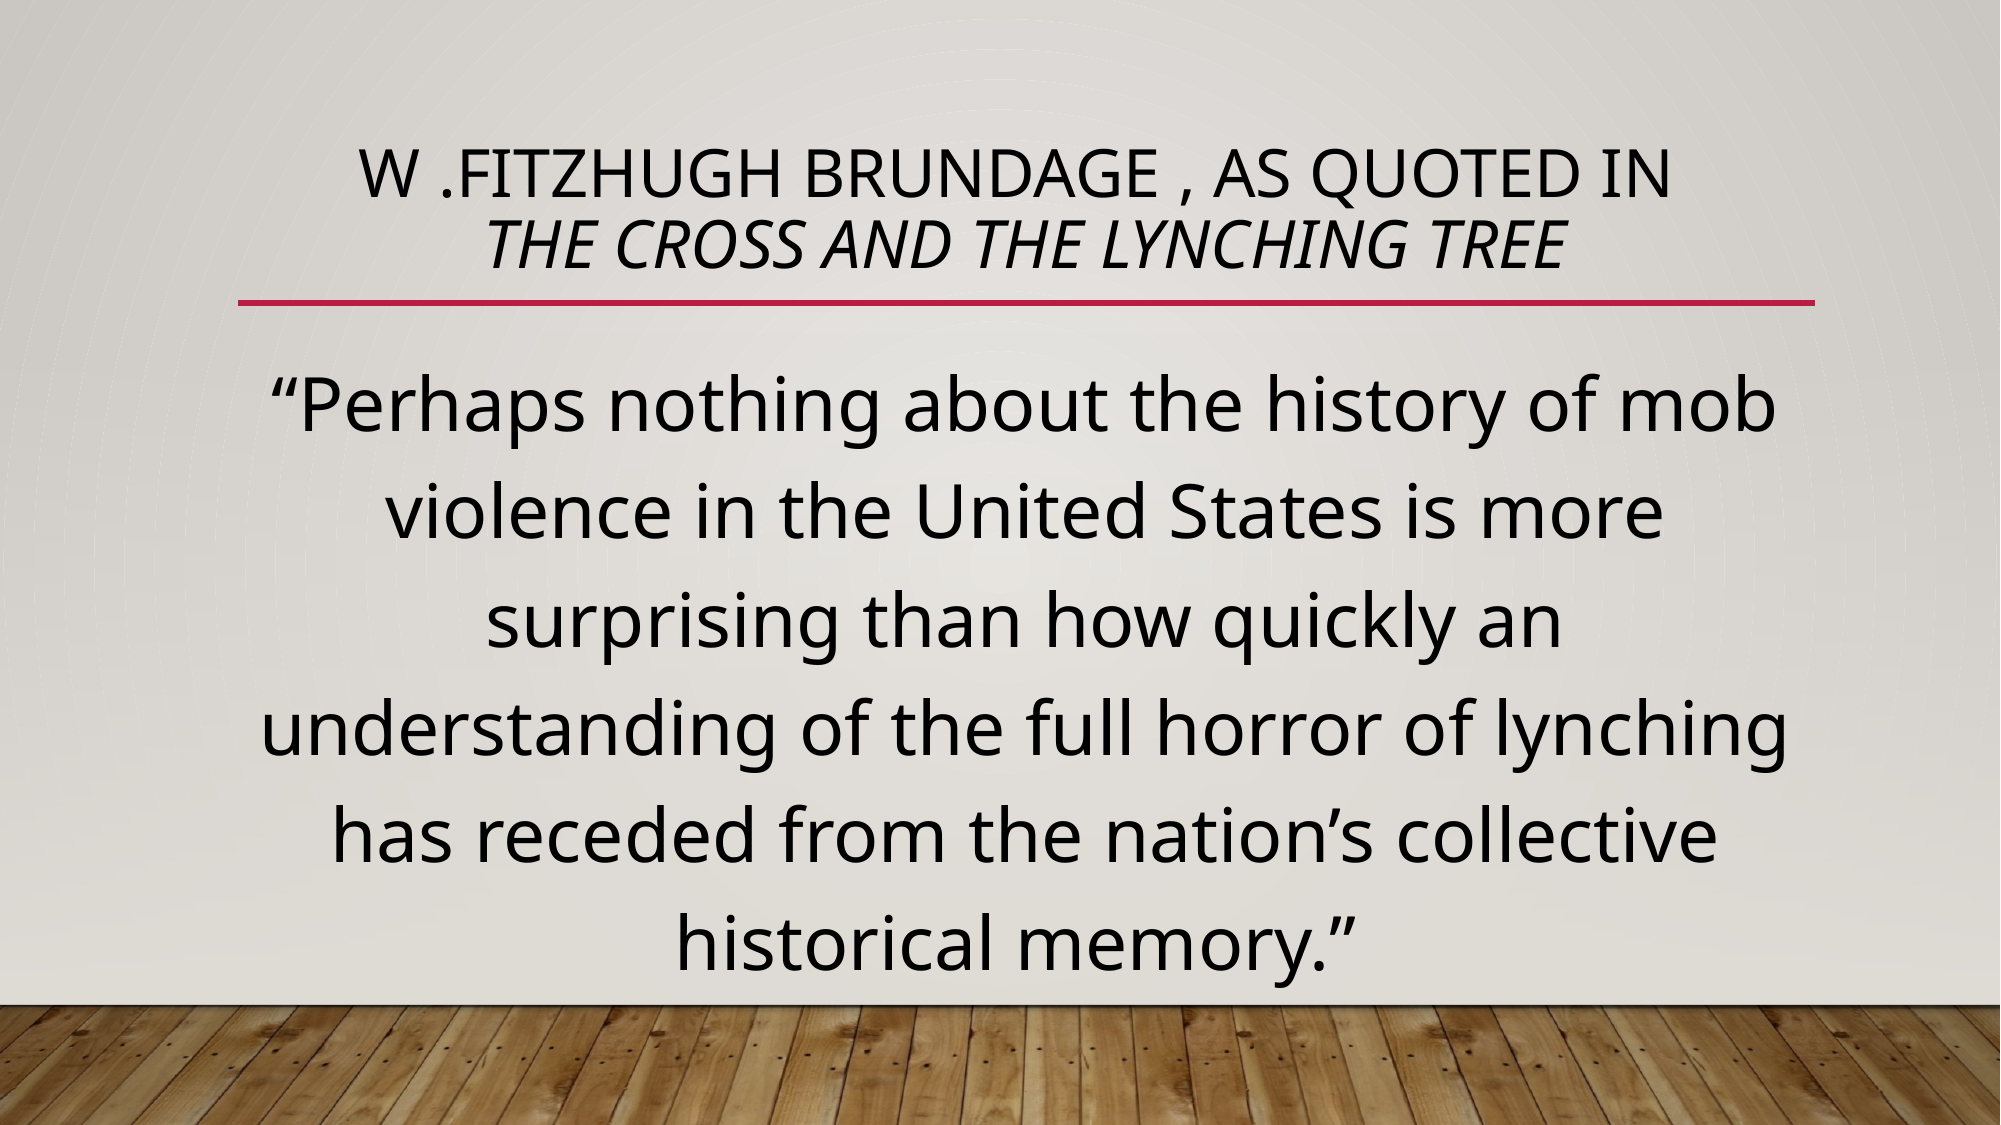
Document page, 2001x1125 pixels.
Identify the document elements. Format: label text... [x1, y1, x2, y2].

picture [0, 1005, 2000, 1125]
title W .Fitzhugh Brundage , as quoted in The Cross and the Lynching Tree [238, 131, 1814, 305]
list “Perhaps nothing about the history of mob violence in the United States is more surprising than how quickly an understanding of the full horror of lynching has receded from the nation’s collective historical memory.” [238, 330, 1814, 897]
